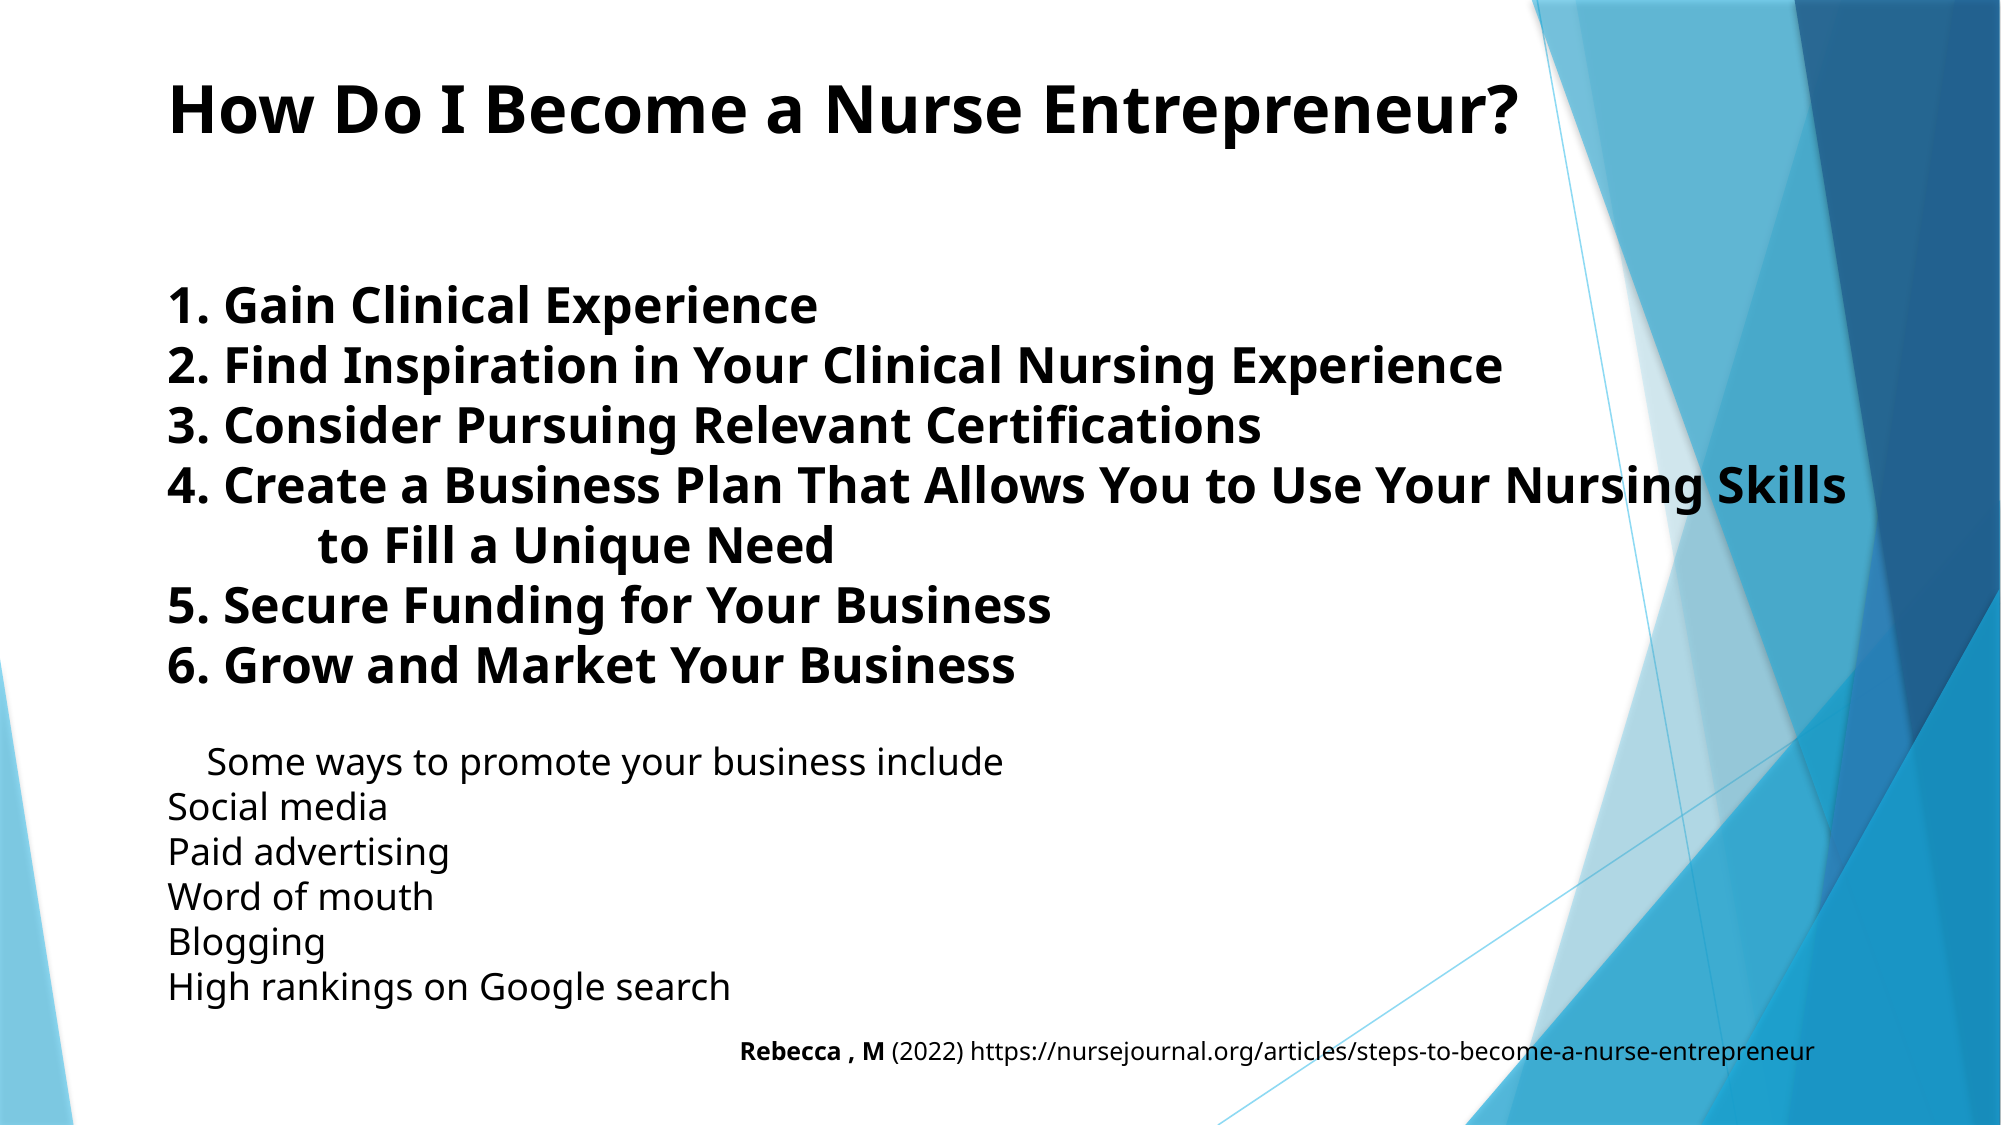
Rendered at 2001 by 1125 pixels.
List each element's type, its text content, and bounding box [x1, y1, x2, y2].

text_box How Do I Become a Nurse Entrepreneur? [152, 59, 1818, 200]
text_box Rebecca , M (2022) https://nursejournal.org/articles/steps-to-become-a-nurse-entrepreneur [605, 1028, 1832, 1074]
text_box 1. Gain Clinical Experience 2. Find Inspiration in Your Clinical Nursing Experience 3. Consider Pursuing Relevant Certifications 4. Create a Business Plan That Allows You to Use Your Nursing Skills to Fill a Unique Need 5. Secure Funding for Your Business 6. Grow and Market Your Business Some ways to promote your business include Social media Paid advertising Word of mouth Blogging High rankings on Google search [152, 265, 1870, 1106]
